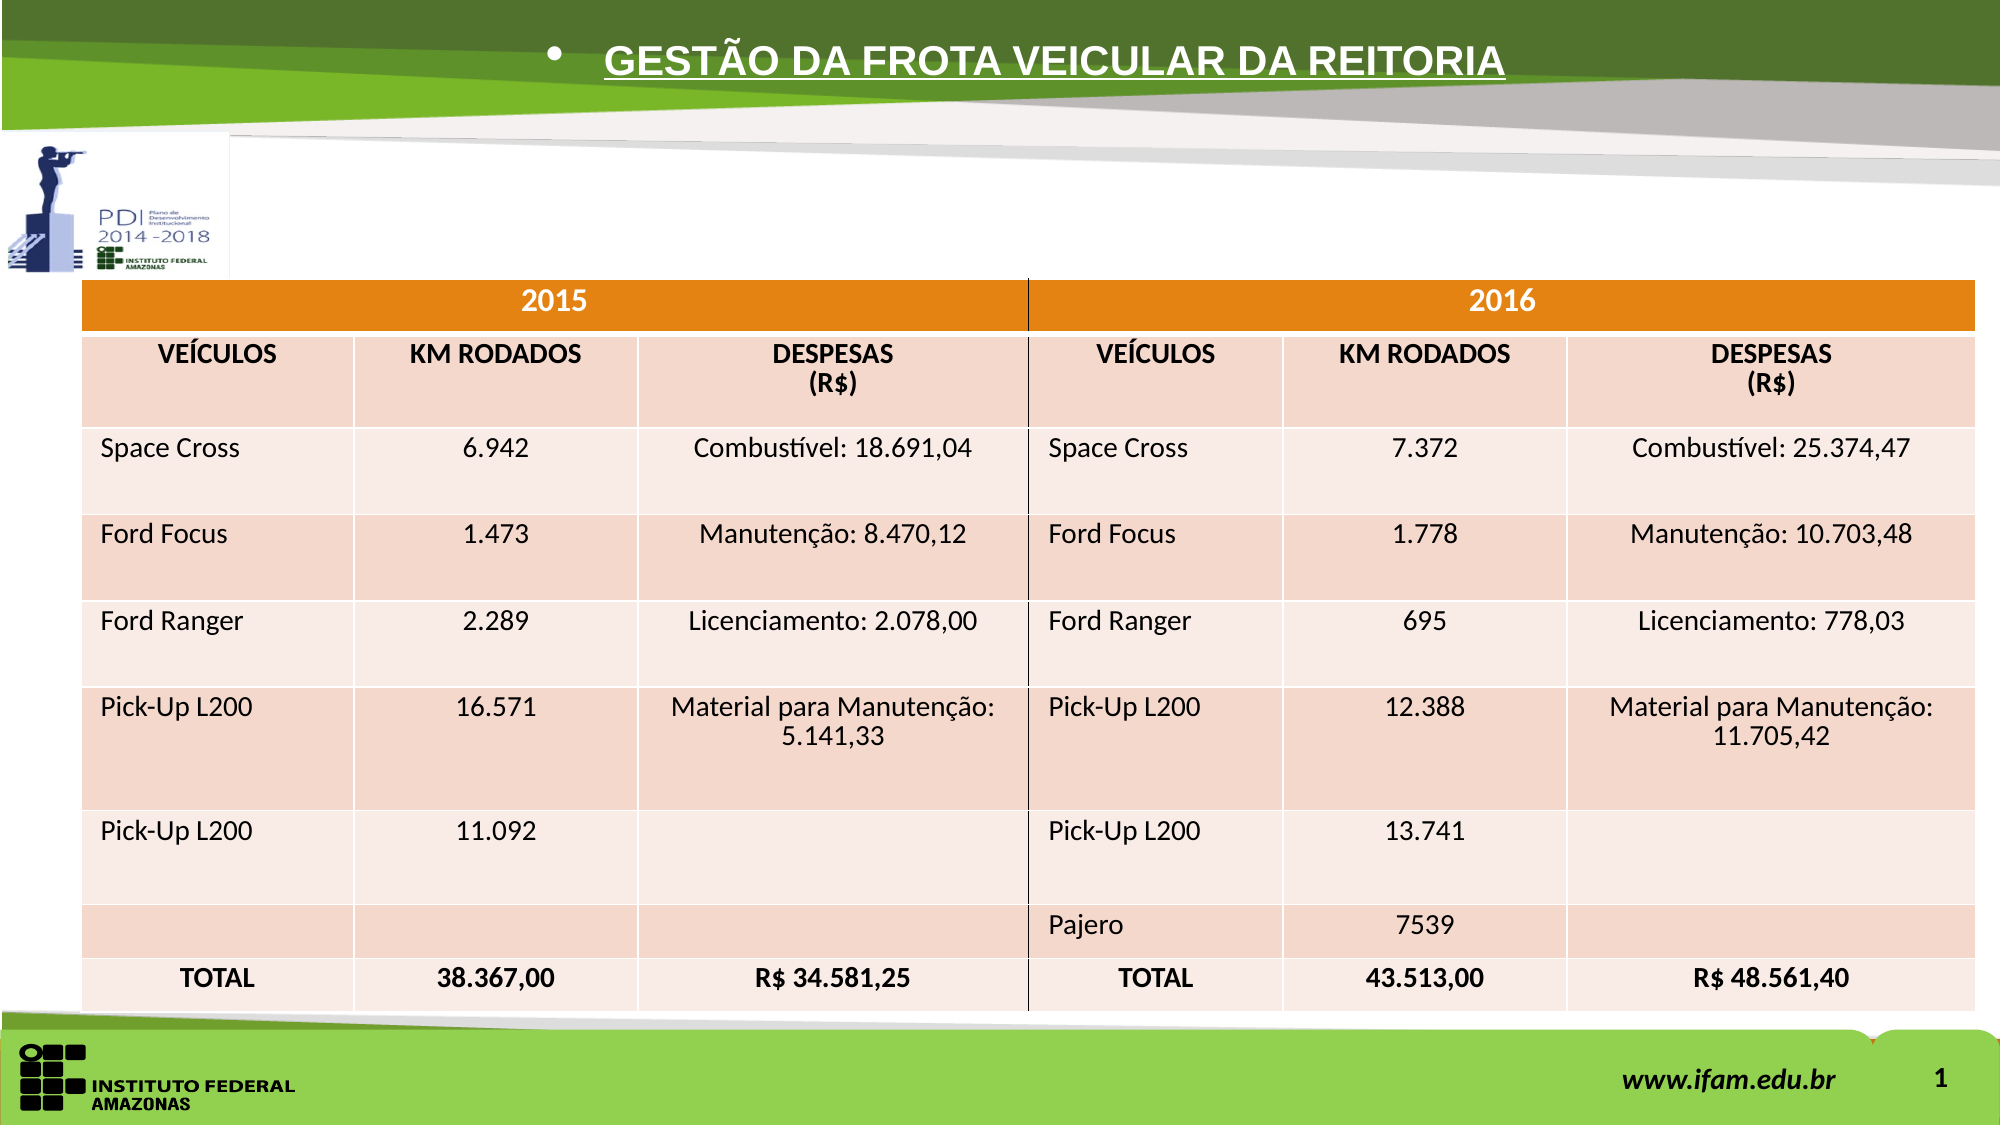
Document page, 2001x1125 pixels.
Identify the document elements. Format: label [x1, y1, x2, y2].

text_box [18, 1043, 296, 1112]
picture [1, 0, 2000, 1124]
